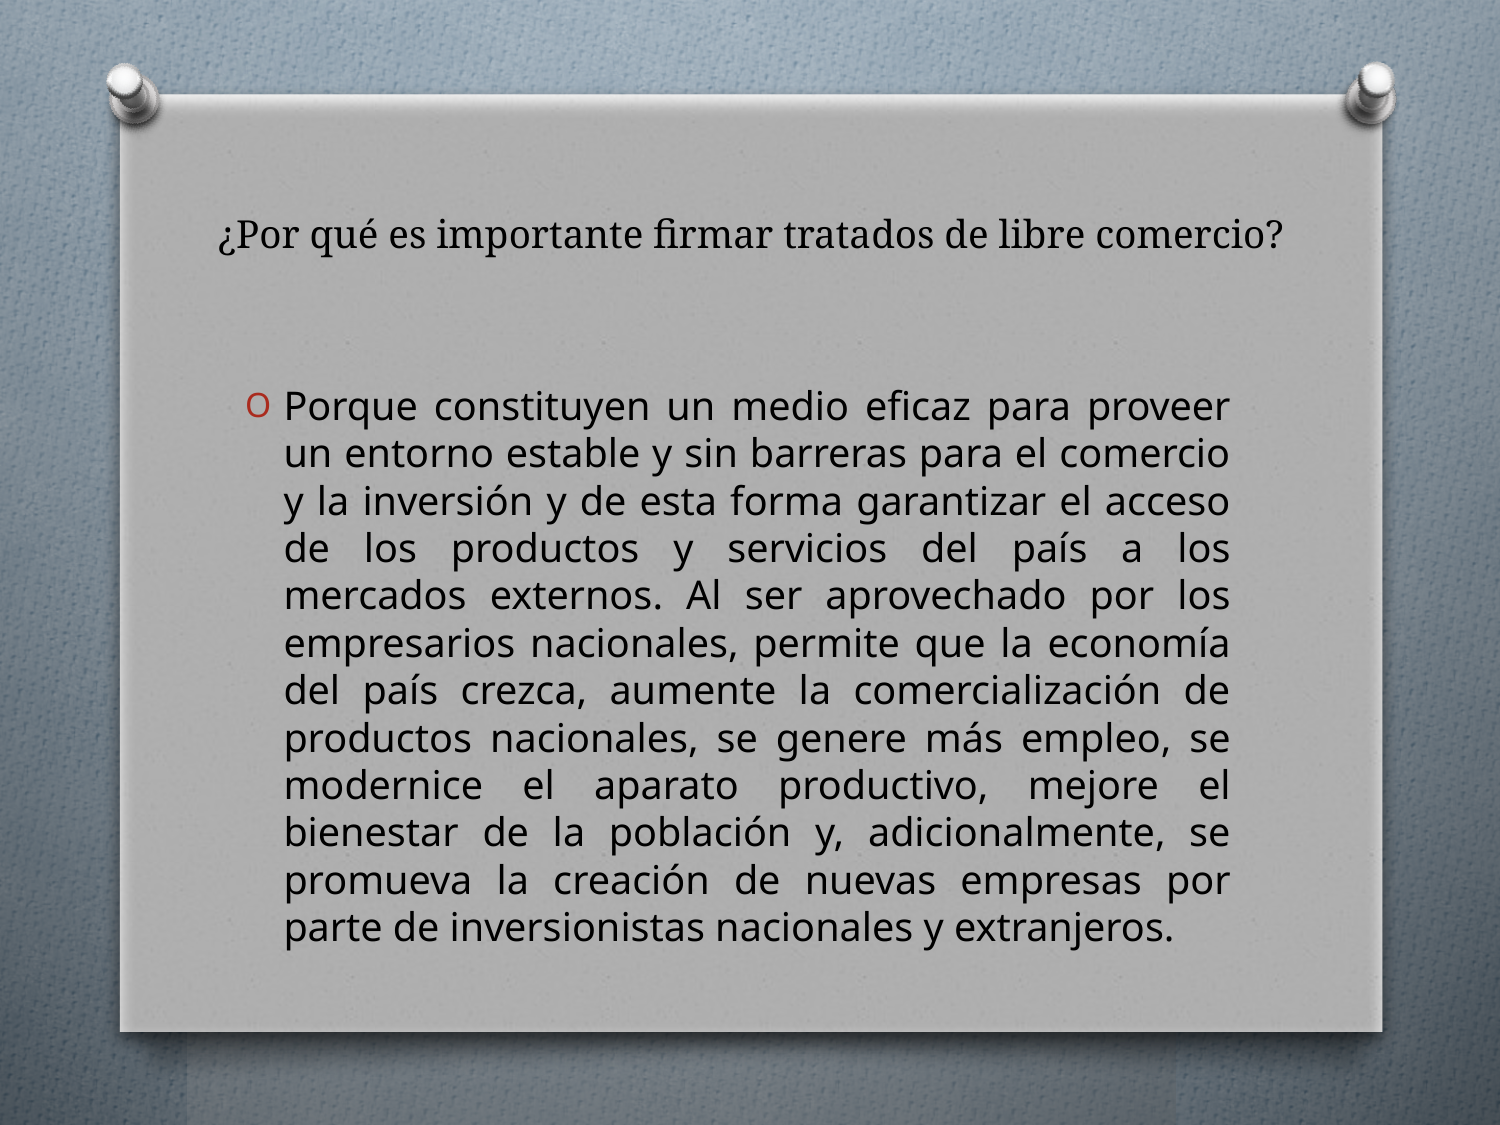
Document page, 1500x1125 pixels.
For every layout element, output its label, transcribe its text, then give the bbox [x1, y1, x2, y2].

list Porque constituyen un medio eficaz para proveer un entorno estable y sin barreras para el comercio y la inversión y de esta forma garantizar el acceso de los productos y servicios del país a los mercados externos. Al ser aprovechado por los empresarios nacionales, permite que la economía del país crezca, aumente la comercialización de productos nacionales, se genere más empleo, se modernice el aparato productivo, mejore el bienestar de la población y, adicionalmente, se promueva la creación de nuevas empresas por parte de inversionistas nacionales y extranjeros. [230, 373, 1247, 965]
picture [75, 29, 198, 153]
title ¿Por qué es importante firmar tratados de libre comercio? [179, 134, 1323, 332]
picture [1317, 35, 1439, 156]
